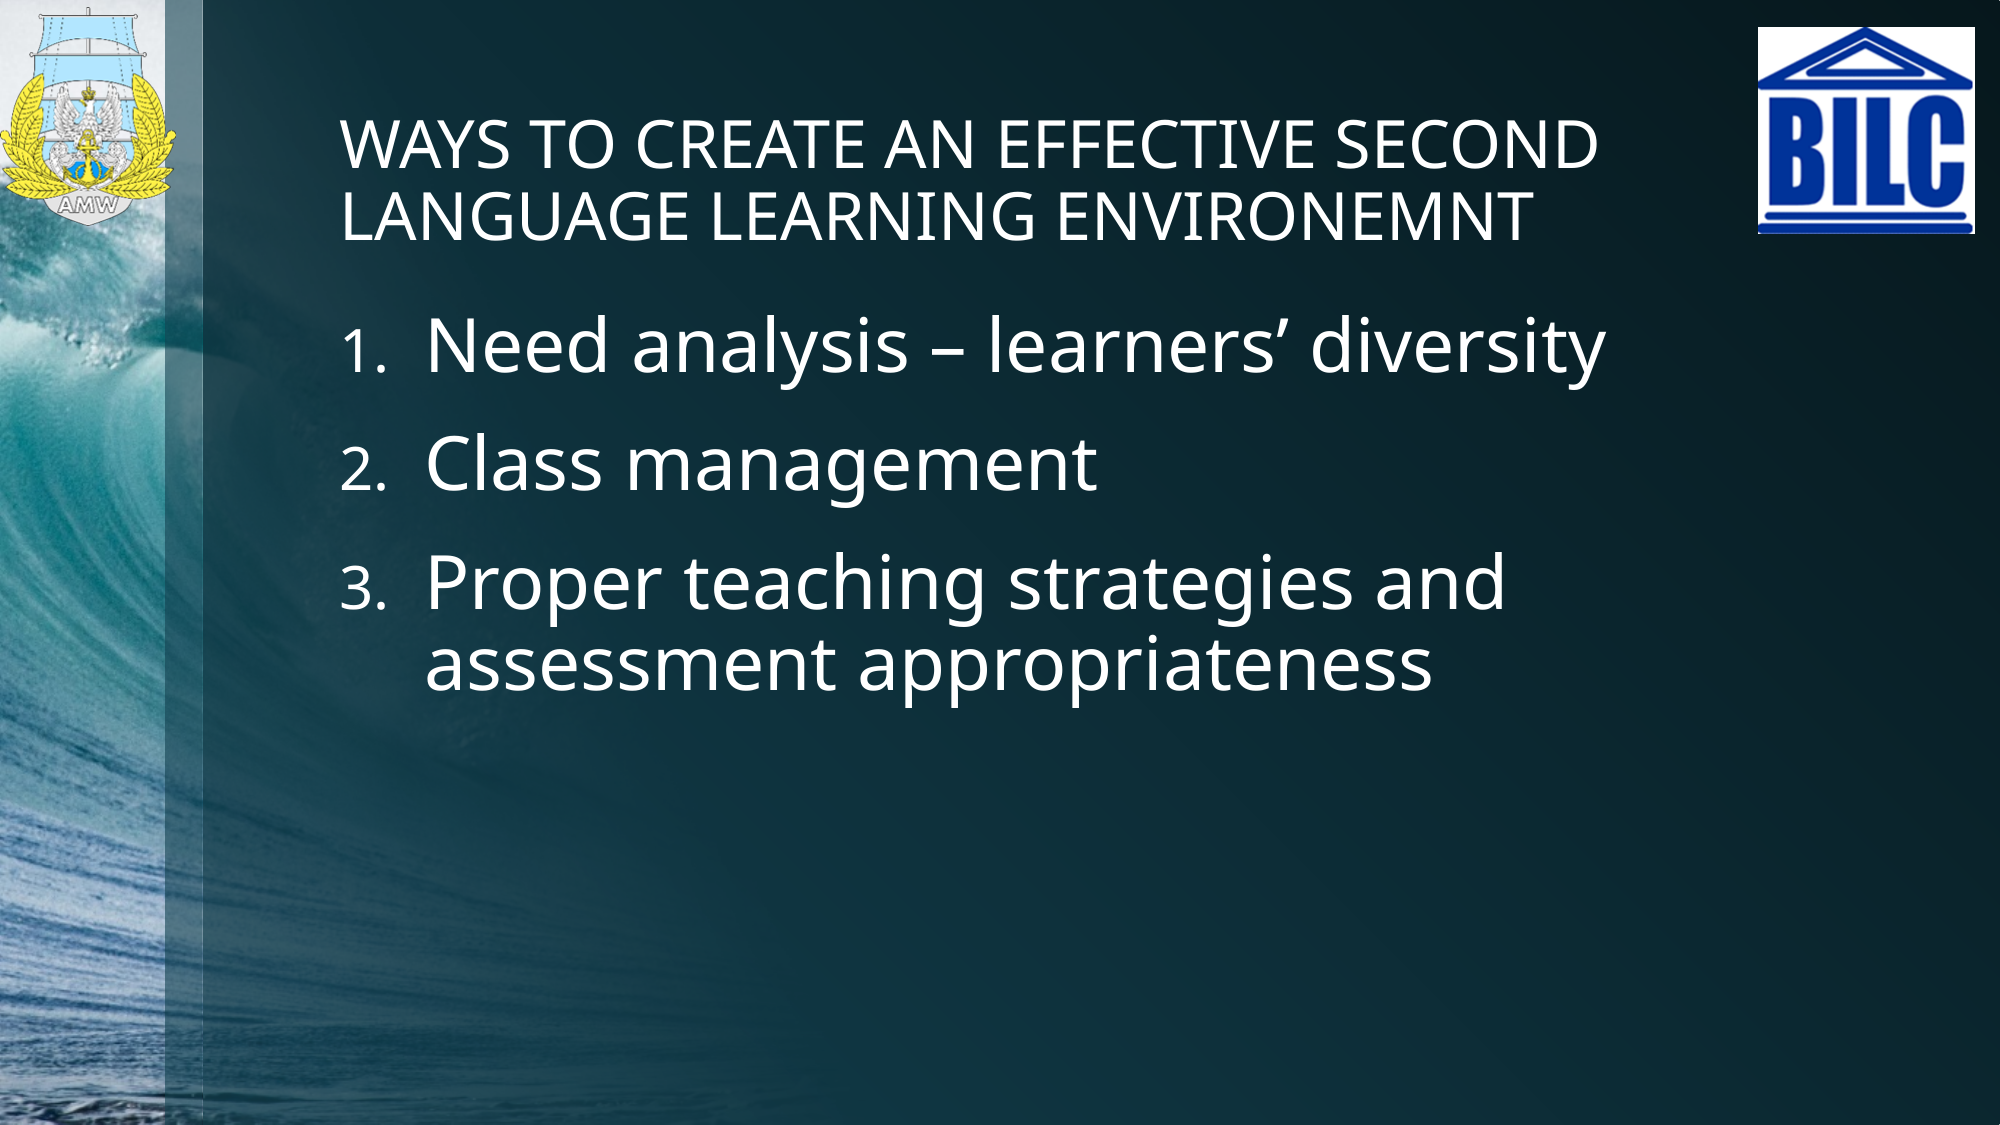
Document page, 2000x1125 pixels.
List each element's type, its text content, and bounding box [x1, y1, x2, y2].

list Need analysis – learners’ diversity Class management Proper teaching strategies and assessment appropriateness [324, 299, 1825, 1025]
title WAYS TO CREATE AN EFFECTIVE SECOND LANGUAGE LEARNING ENVIRONEMNT [324, 62, 1825, 263]
picture [0, 0, 2000, 1125]
